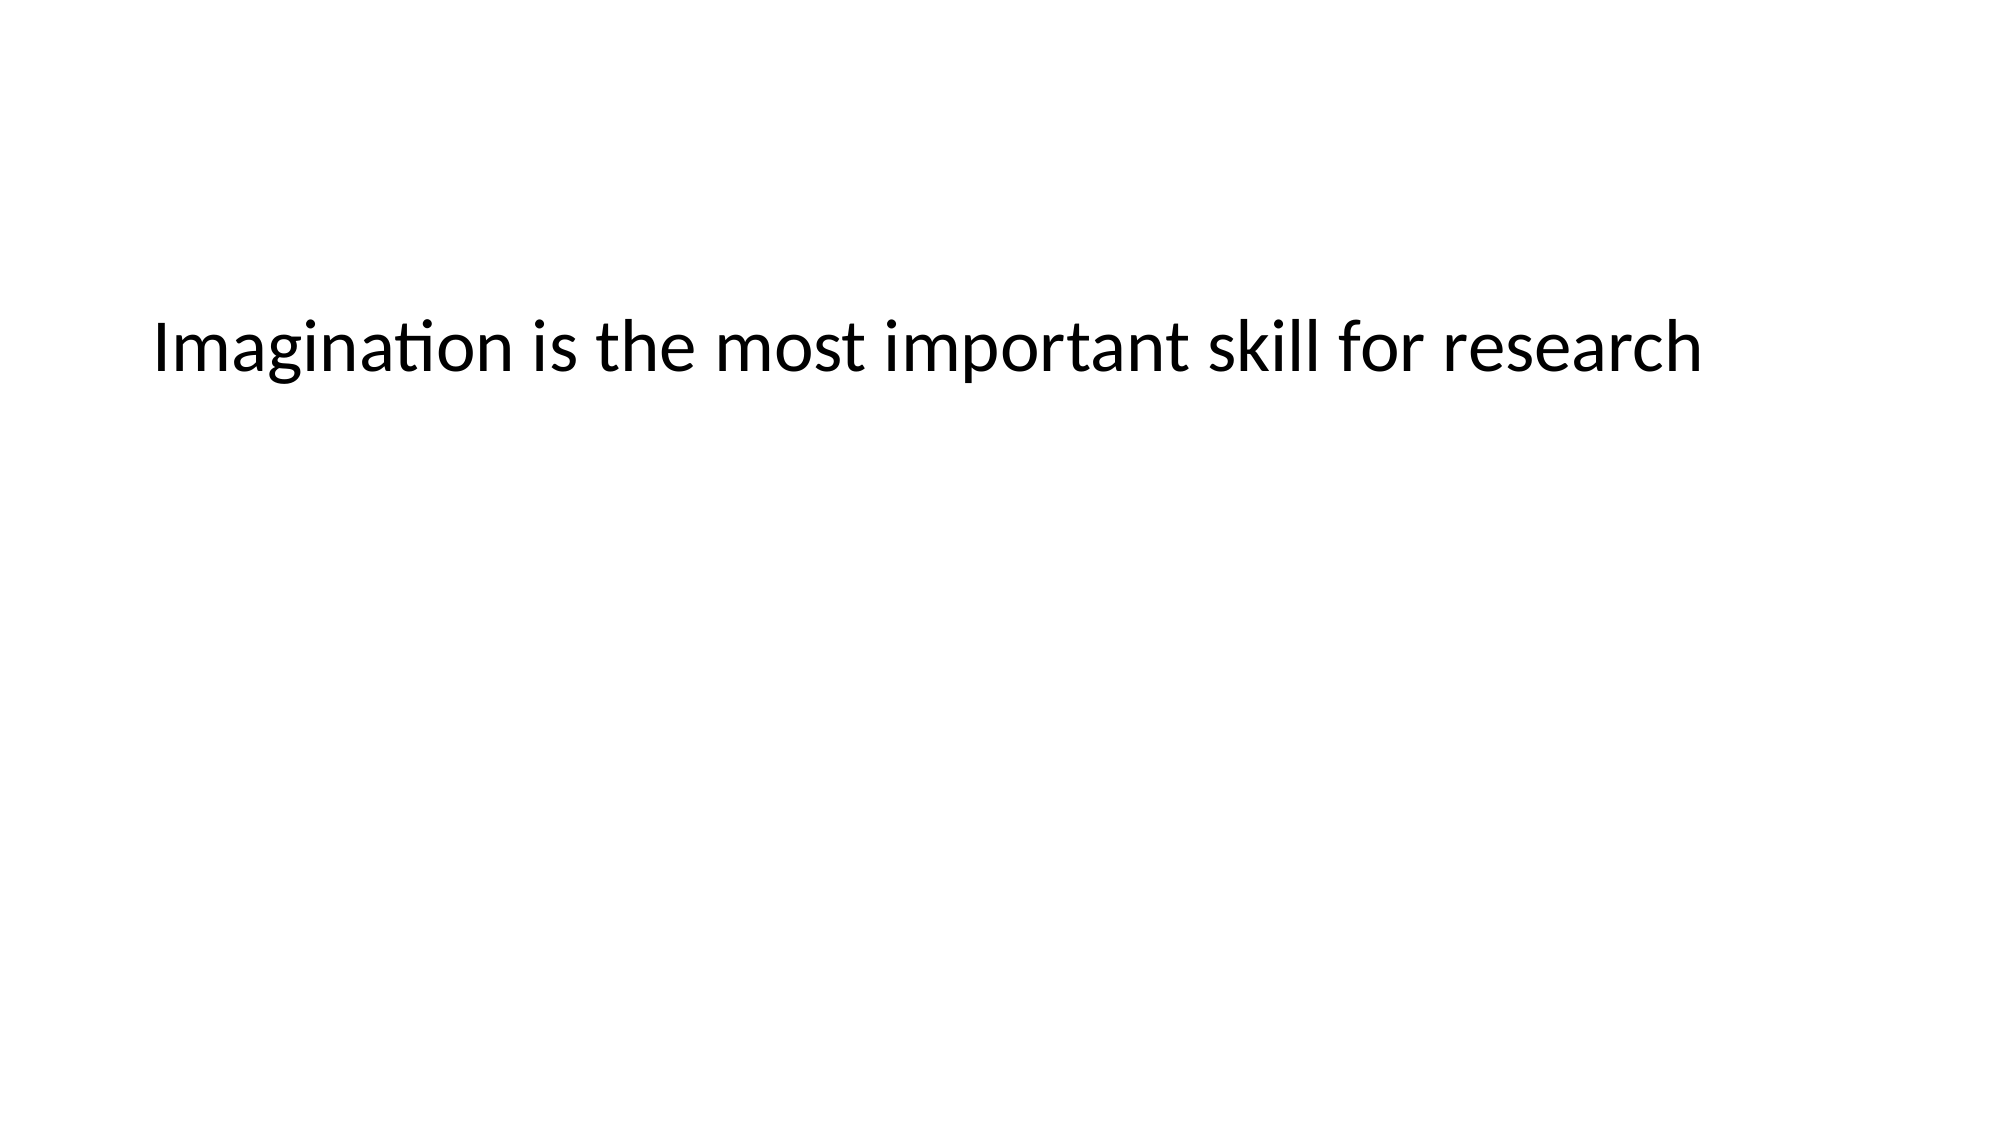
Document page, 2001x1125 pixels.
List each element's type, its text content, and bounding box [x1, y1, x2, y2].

list Imagination is the most important skill for research [137, 299, 1863, 1014]
